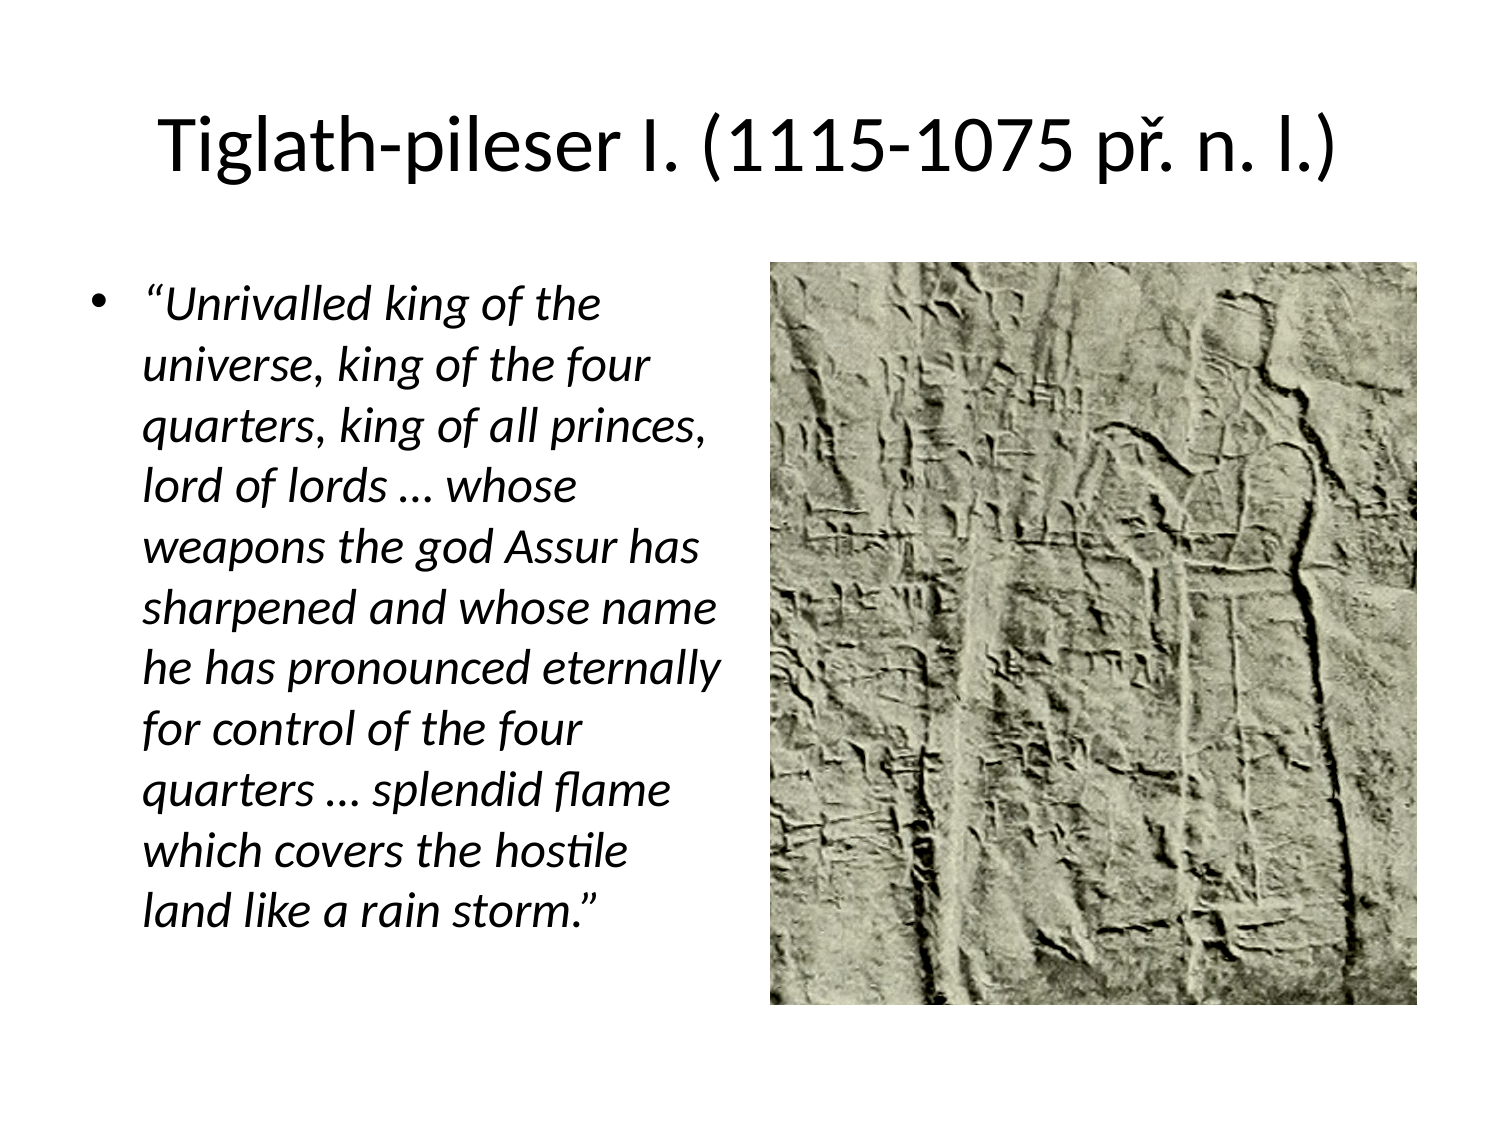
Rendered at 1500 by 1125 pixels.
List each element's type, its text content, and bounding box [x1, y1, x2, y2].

list “Unrivalled king of the universe, king of the four quarters, king of all princes, lord of lords … whose weapons the god Assur has sharpened and whose name he has pronounced eternally for control of the four quarters … splendid flame which covers the hostile land like a rain storm.” [75, 262, 738, 1005]
title Tiglath-pileser I. (1115-1075 př. n. l.) [75, 45, 1425, 233]
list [770, 262, 1417, 1006]
